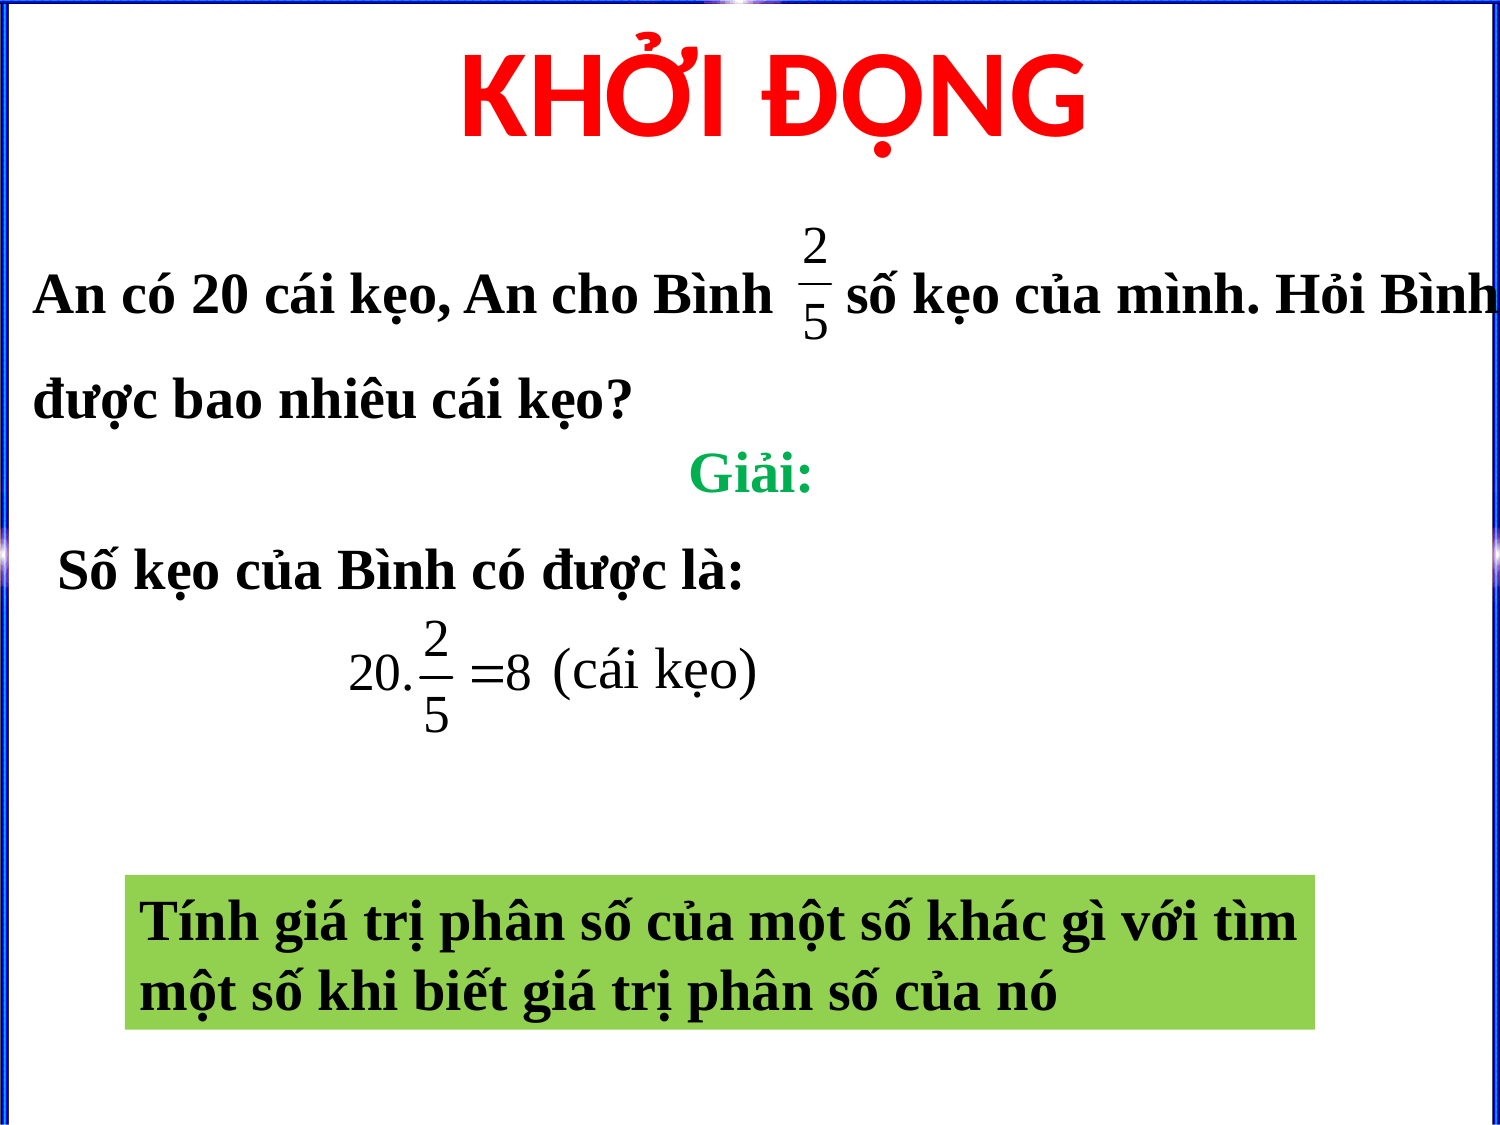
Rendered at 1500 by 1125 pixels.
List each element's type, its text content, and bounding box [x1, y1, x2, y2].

text_box Số kẹo của Bình có được là: [42, 523, 780, 609]
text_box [340, 605, 542, 745]
text_box (cái kẹo) [546, 623, 775, 708]
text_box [17, 212, 1500, 440]
picture [0, 0, 1500, 1124]
text_box Giải: [674, 449, 875, 512]
text_box Tính giá trị phân số của một số khác gì với tìm một số khi biết giá trị phân số của nó [124, 874, 1315, 1030]
picture [933, 440, 1500, 1124]
text_box KHỞI ĐỘNG [340, 12, 1210, 169]
